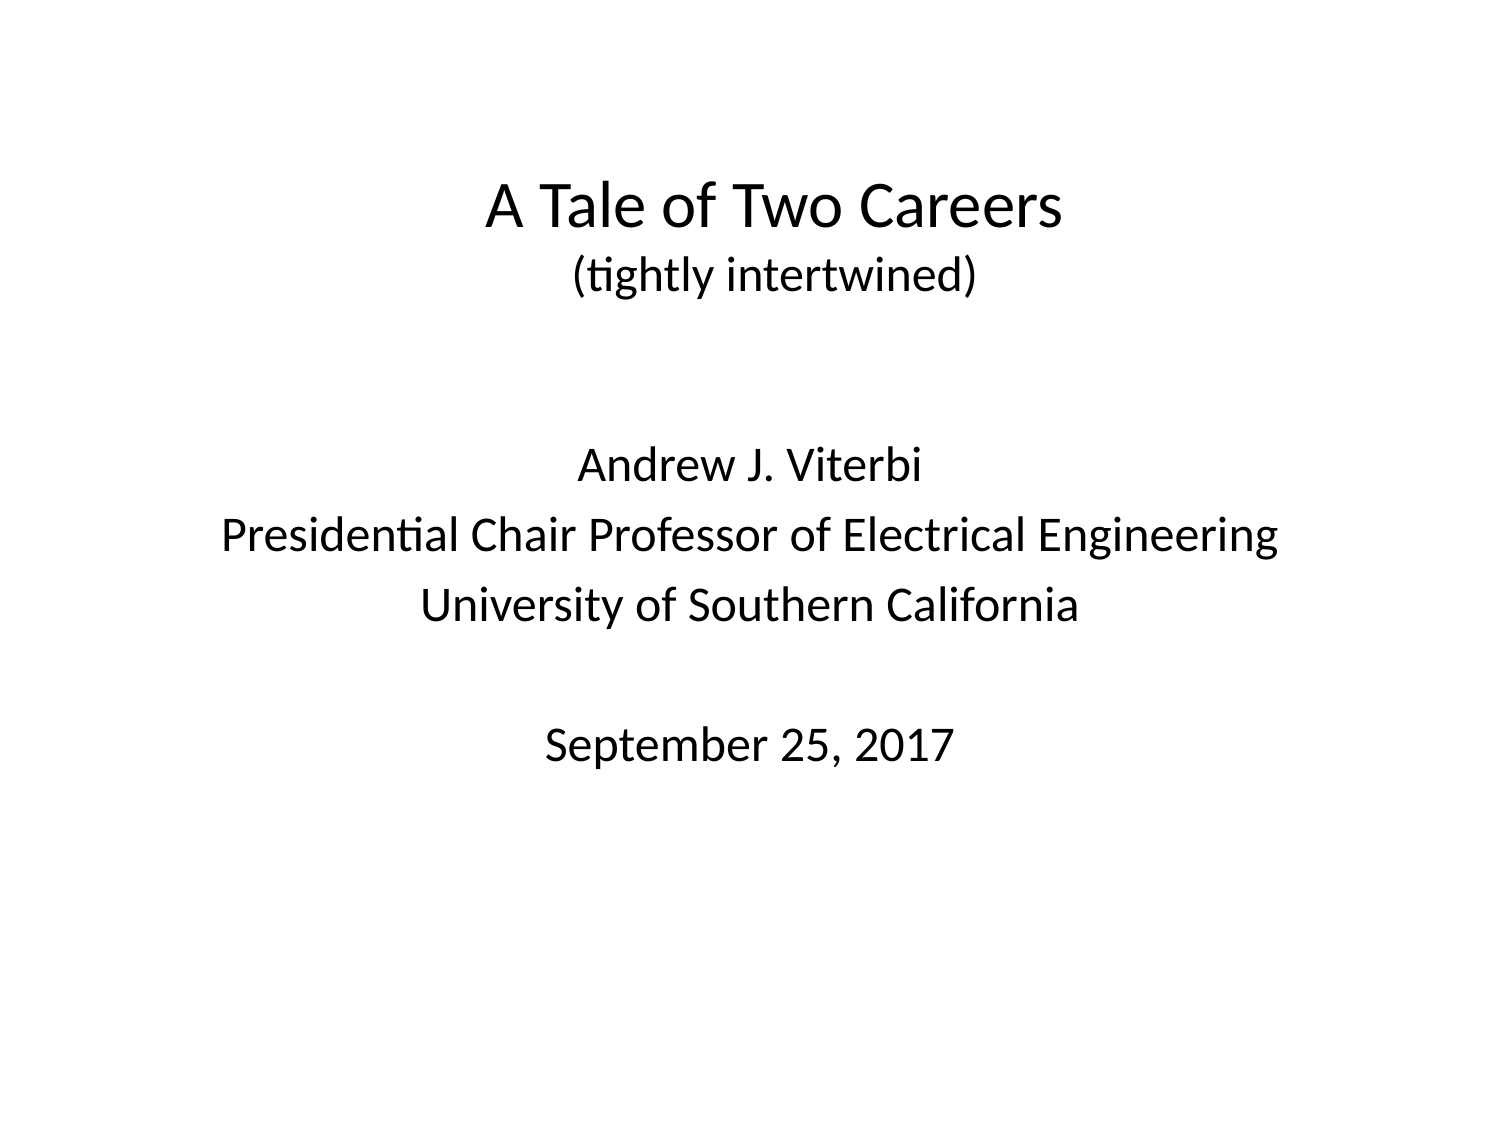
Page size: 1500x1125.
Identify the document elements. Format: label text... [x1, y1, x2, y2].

list Andrew J. Viterbi Presidential Chair Professor of Electrical Engineering University of Southern California September 25, 2017 [75, 262, 1425, 1005]
title A Tale of Two Careers (tightly intertwined) [99, 137, 1450, 325]
